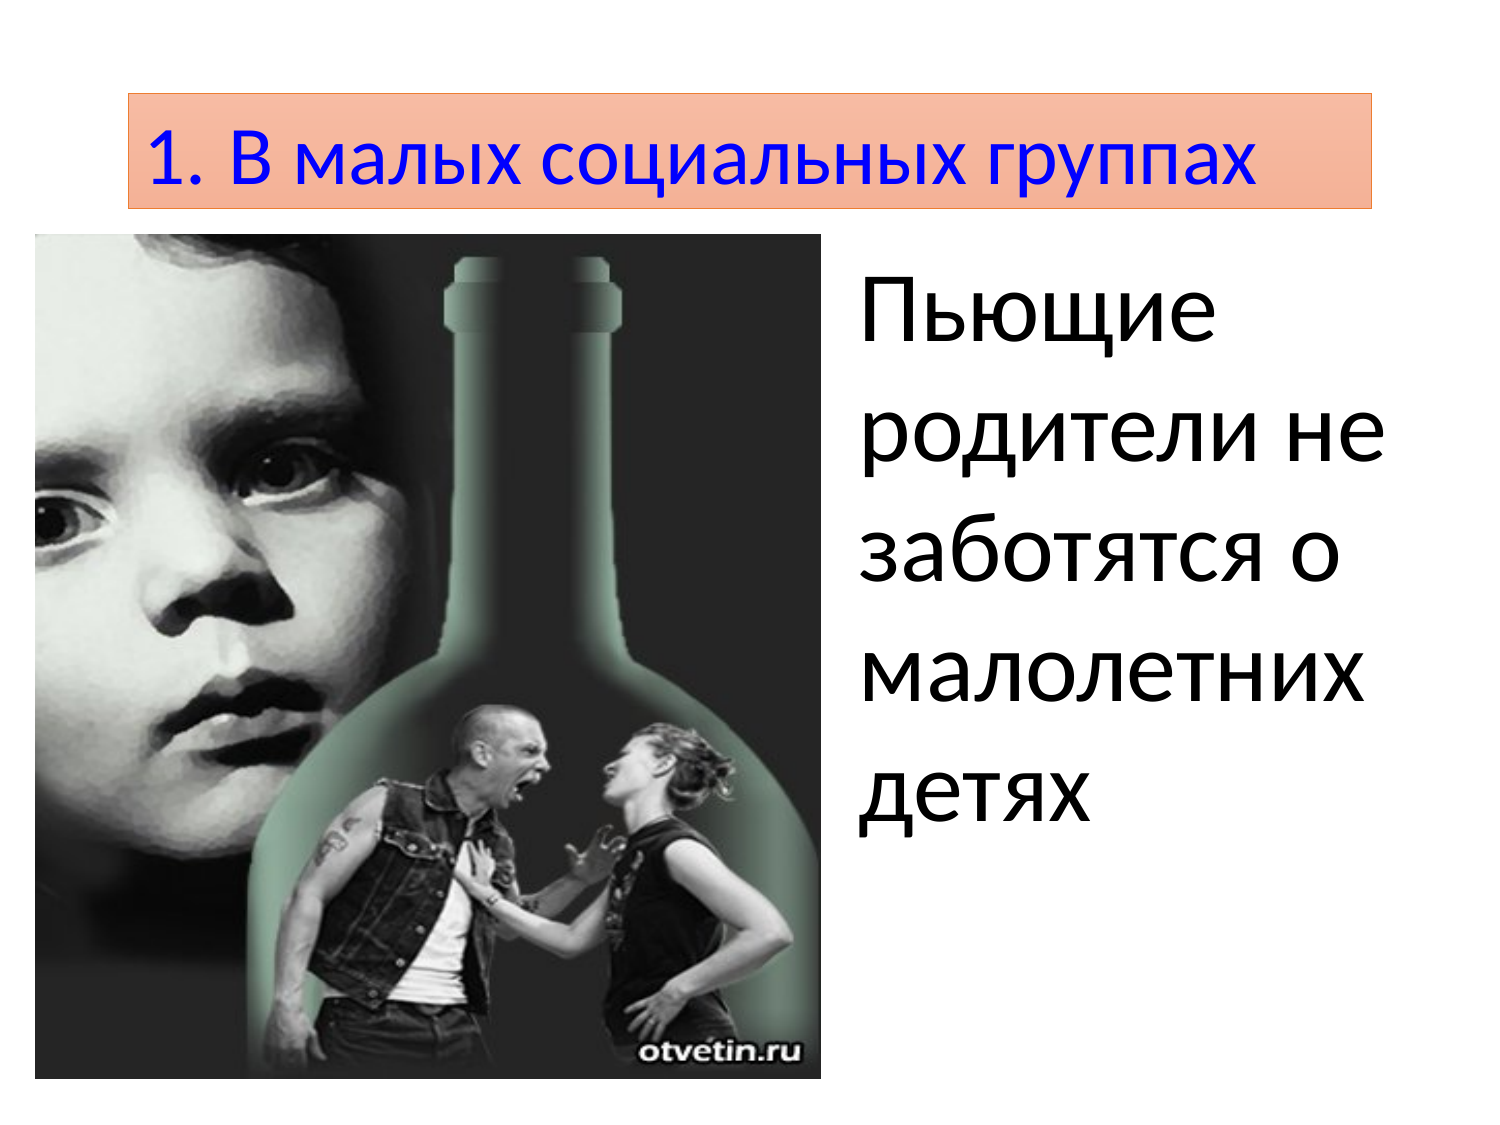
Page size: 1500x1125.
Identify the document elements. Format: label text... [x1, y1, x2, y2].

picture [35, 234, 821, 1079]
text_box В малых социальных группах [128, 93, 1372, 209]
text_box Пьющие родители не заботятся о малолетних детях [843, 234, 1454, 849]
